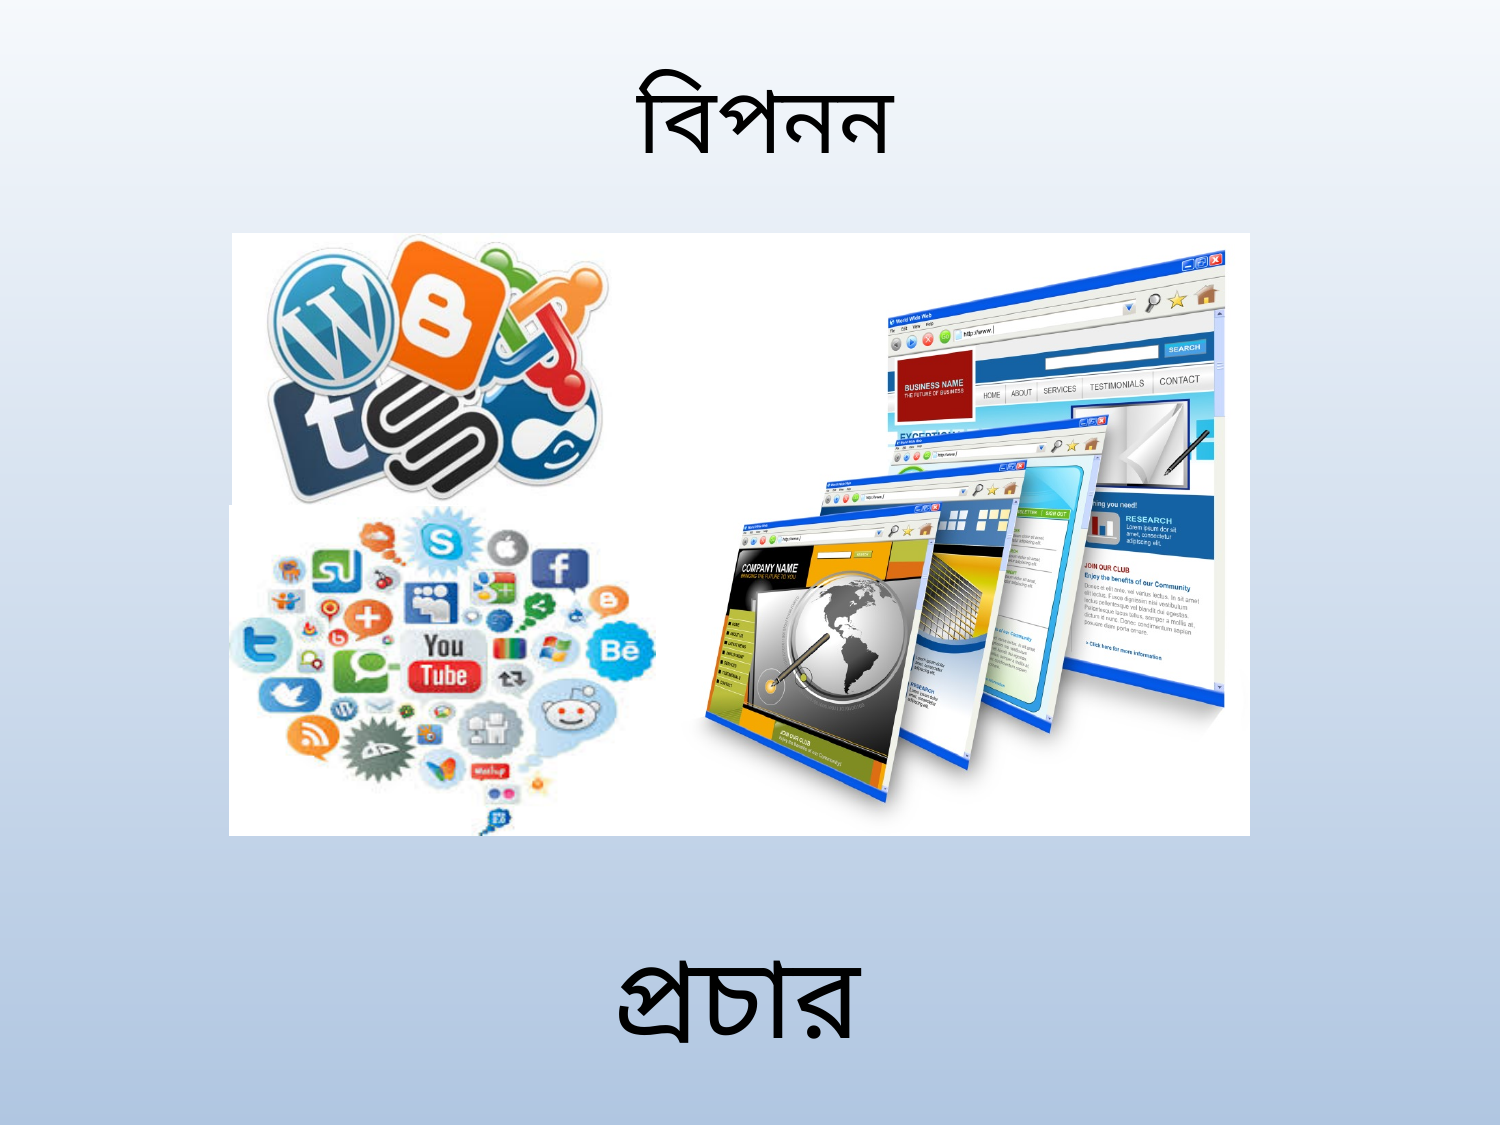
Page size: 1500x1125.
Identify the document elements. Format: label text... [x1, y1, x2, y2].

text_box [228, 233, 1250, 836]
text_box প্রচার [600, 918, 884, 1069]
text_box বিপনন [90, 23, 1441, 211]
